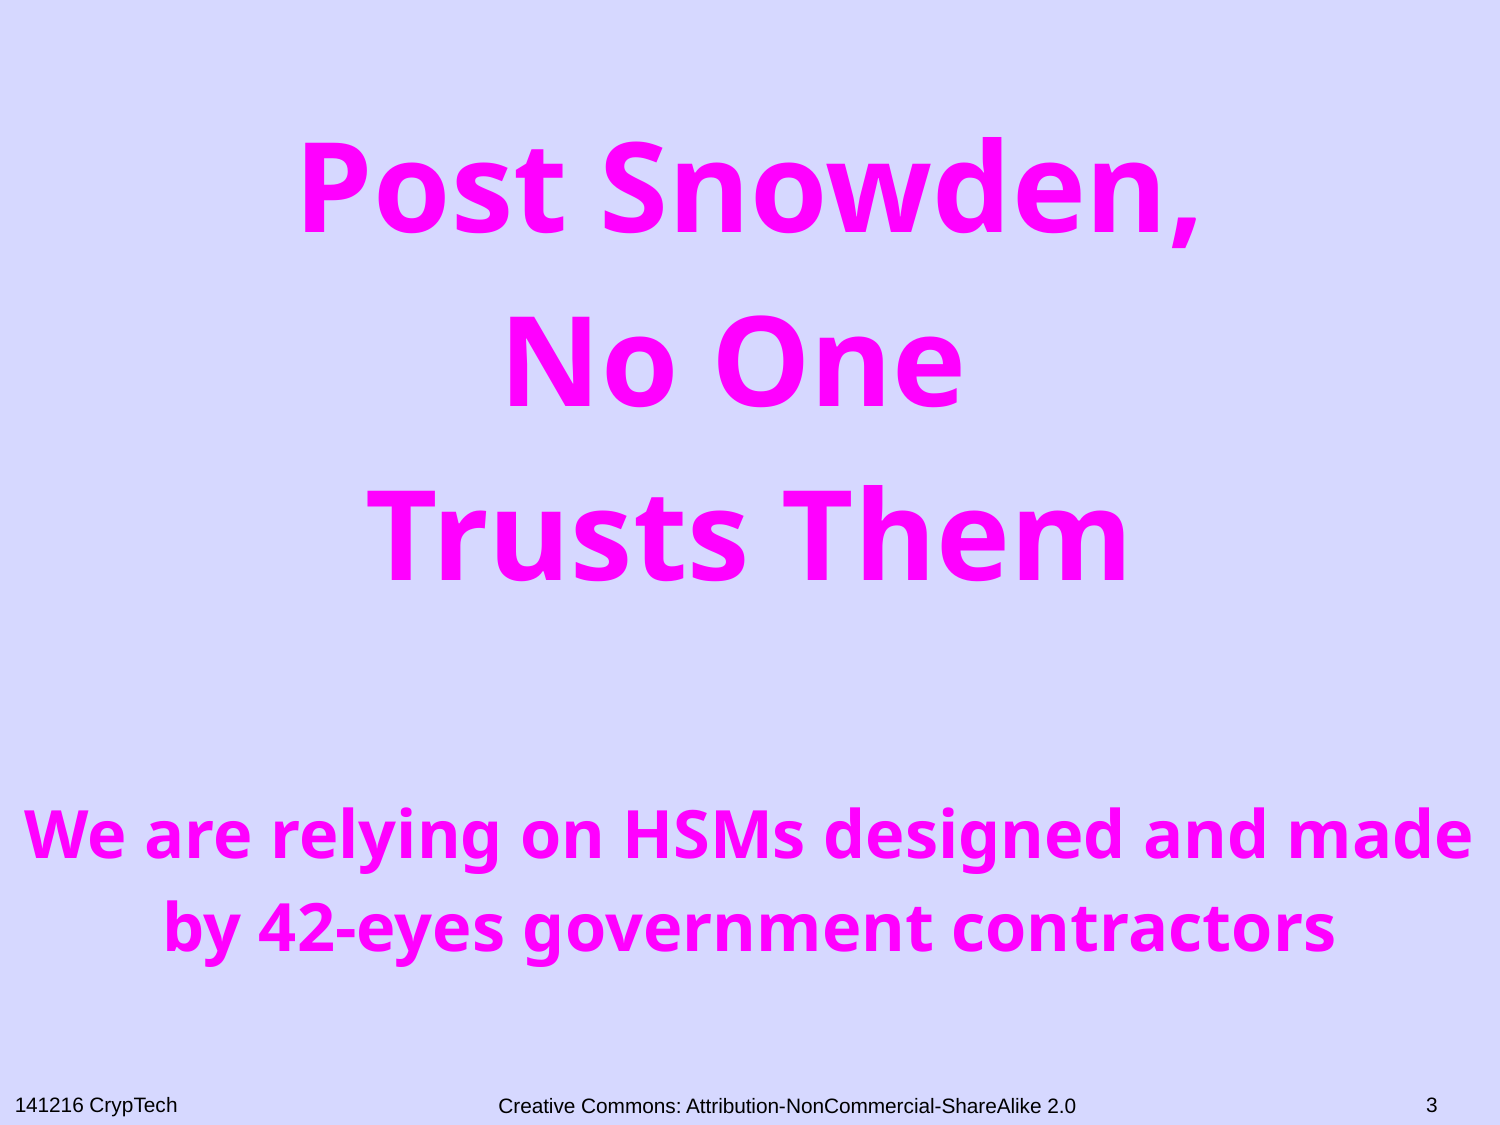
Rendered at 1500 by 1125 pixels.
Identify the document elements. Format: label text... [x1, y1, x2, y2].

footer Creative Commons: Attribution-NonCommercial-ShareAlike 2.0 [354, 1084, 1221, 1125]
slide_number 141216 CrypTech [0, 1084, 354, 1124]
slide_number 3 [1411, 1084, 1500, 1125]
title Post Snowden, No One Trusts Them We are relying on HSMs designed and made by 42-eyes government contractors [0, 169, 1500, 1029]
